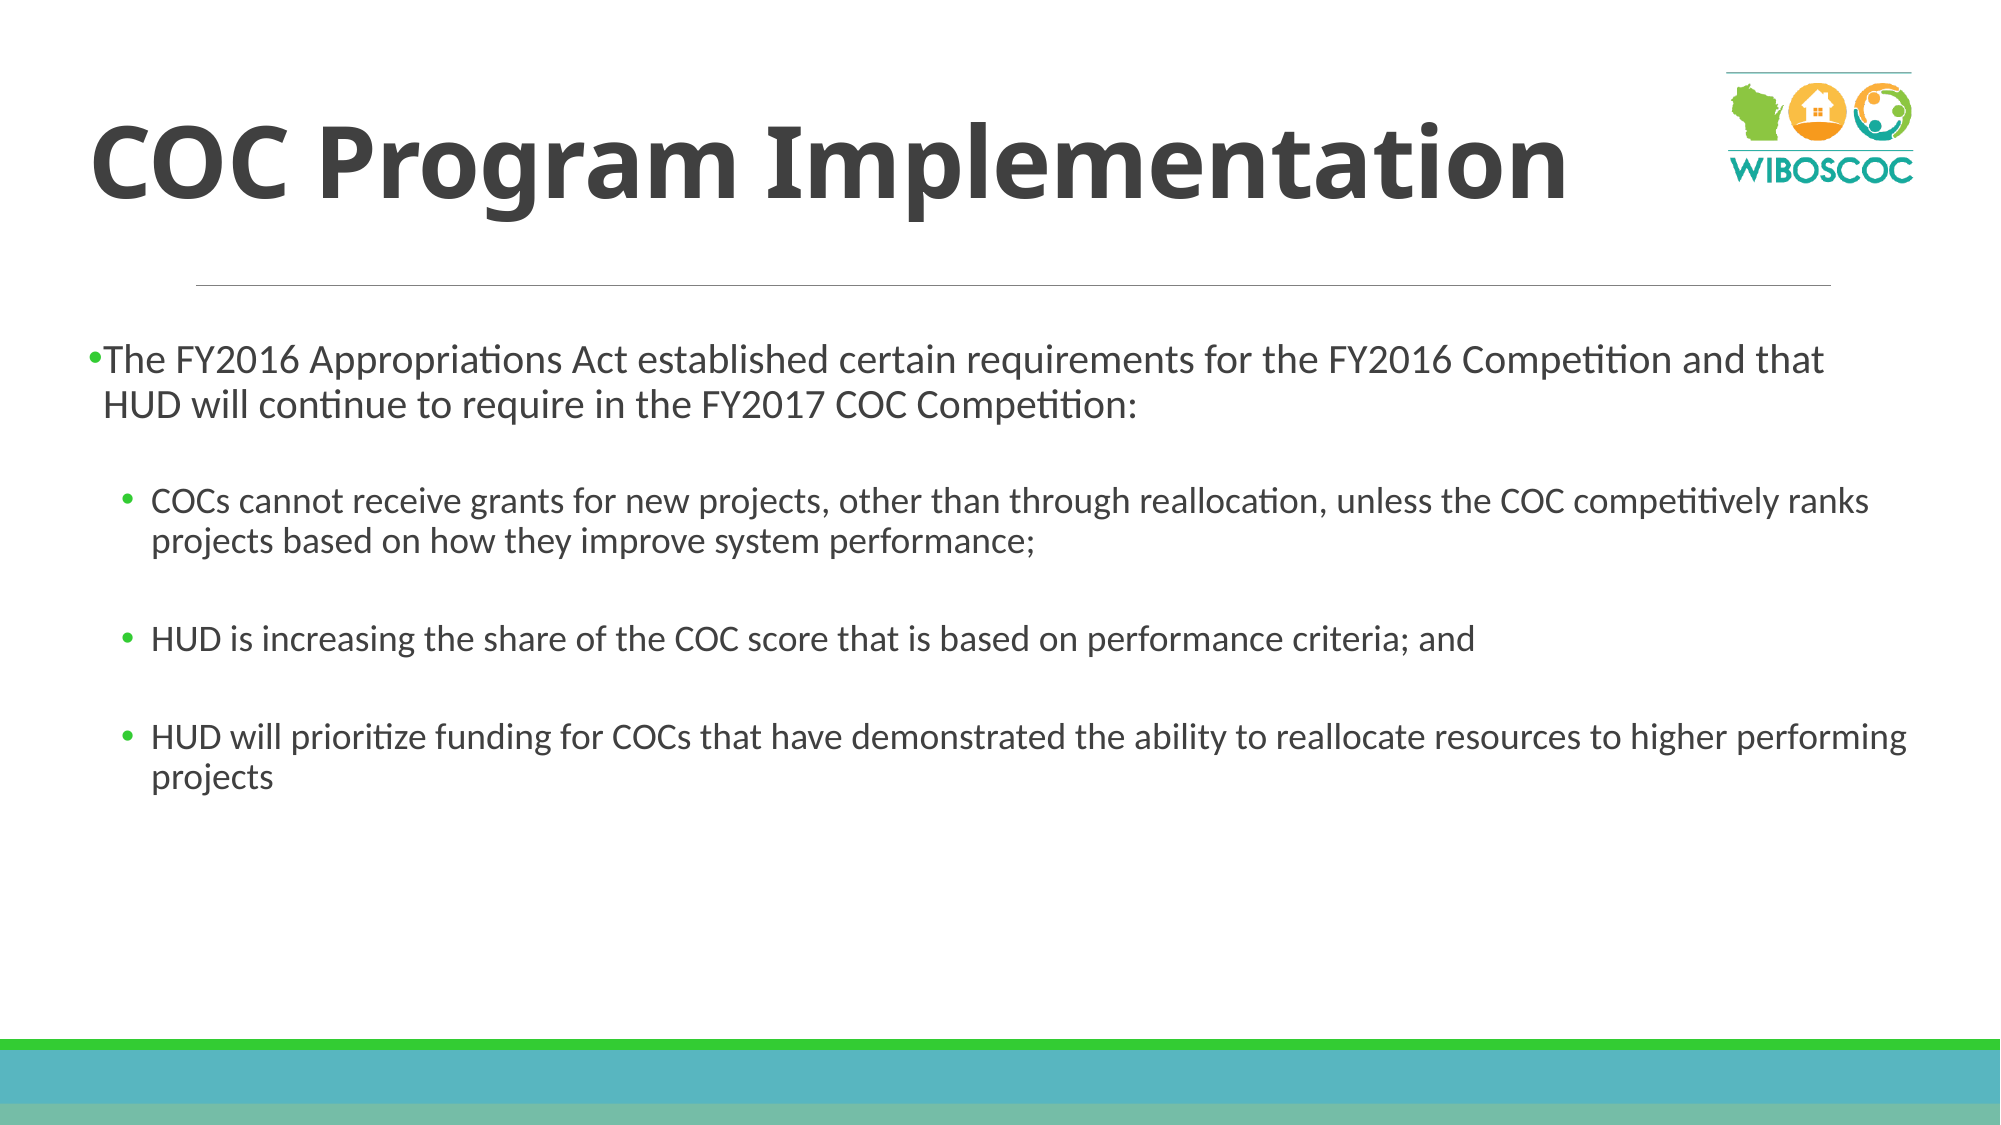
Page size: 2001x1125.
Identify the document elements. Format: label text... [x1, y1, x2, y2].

picture [1717, 54, 1923, 206]
title COC Program Implementation [68, 97, 1932, 252]
list The FY2016 Appropriations Act established certain requirements for the FY2016 Competition and that HUD will continue to require in the FY2017 COC Competition: COCs cannot receive grants for new projects, other than through reallocation, unless the COC competitively ranks projects based on how they improve system performance; HUD is increasing the share of the COC score that is based on performance criteria; and HUD will prioritize funding for COCs that have demonstrated the ability to reallocate resources to higher performing projects [68, 317, 1932, 1000]
